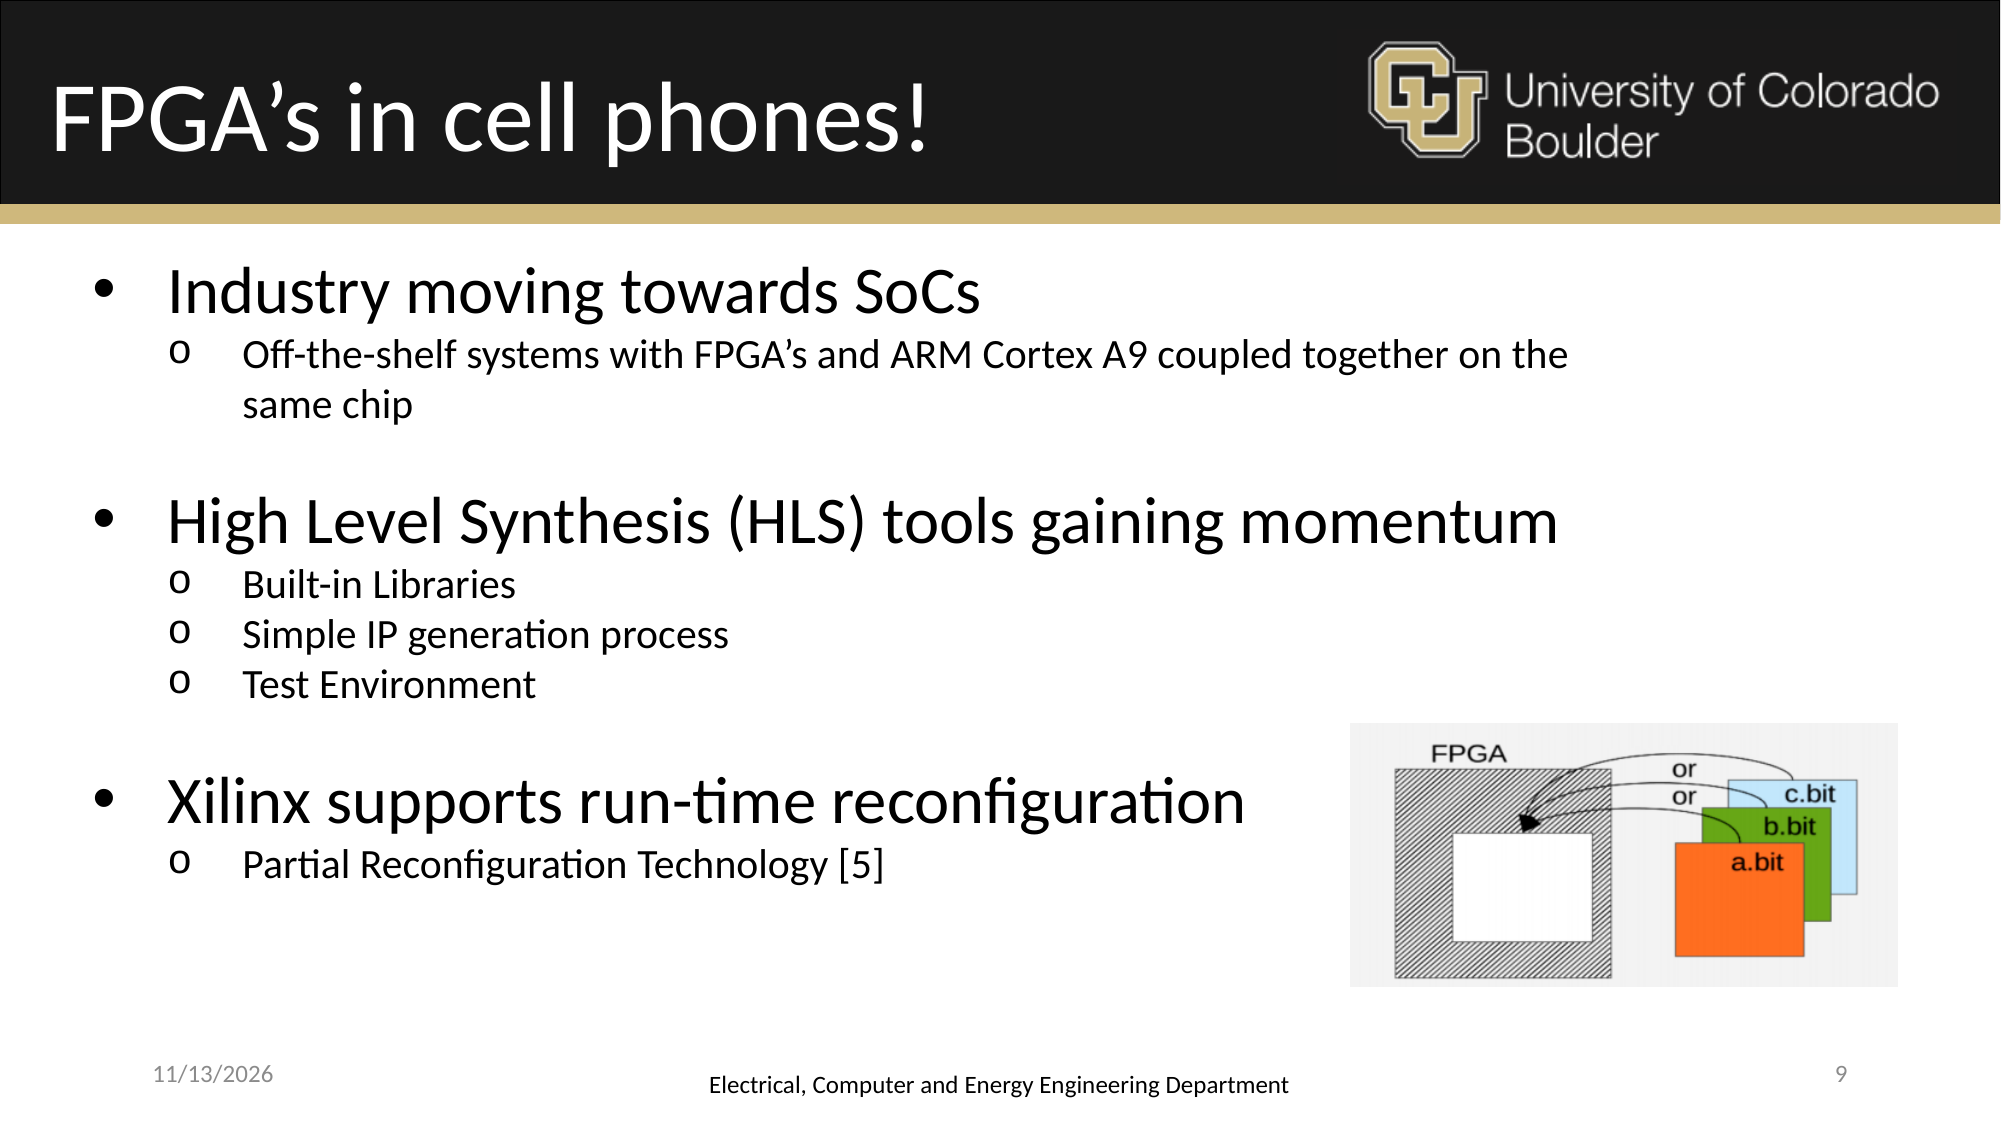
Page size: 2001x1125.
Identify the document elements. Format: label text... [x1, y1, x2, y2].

picture [1337, 29, 1957, 185]
text_box Industry moving towards SoCs Off-the-shelf systems with FPGA’s and ARM Cortex A9 coupled together on the same chip High Level Synthesis (HLS) tools gaining momentum Built-in Libraries Simple IP generation process Test Environment Xilinx supports run-time reconfiguration Partial Reconfiguration Technology [5] [77, 239, 1602, 1055]
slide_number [137, 1055, 588, 1103]
picture [1350, 723, 1898, 987]
footer Electrical, Computer and Energy Engineering Department [662, 1055, 1338, 1125]
text_box FPGA’s in cell phones! [35, 44, 1177, 180]
slide_number 9 [1412, 1042, 1863, 1103]
